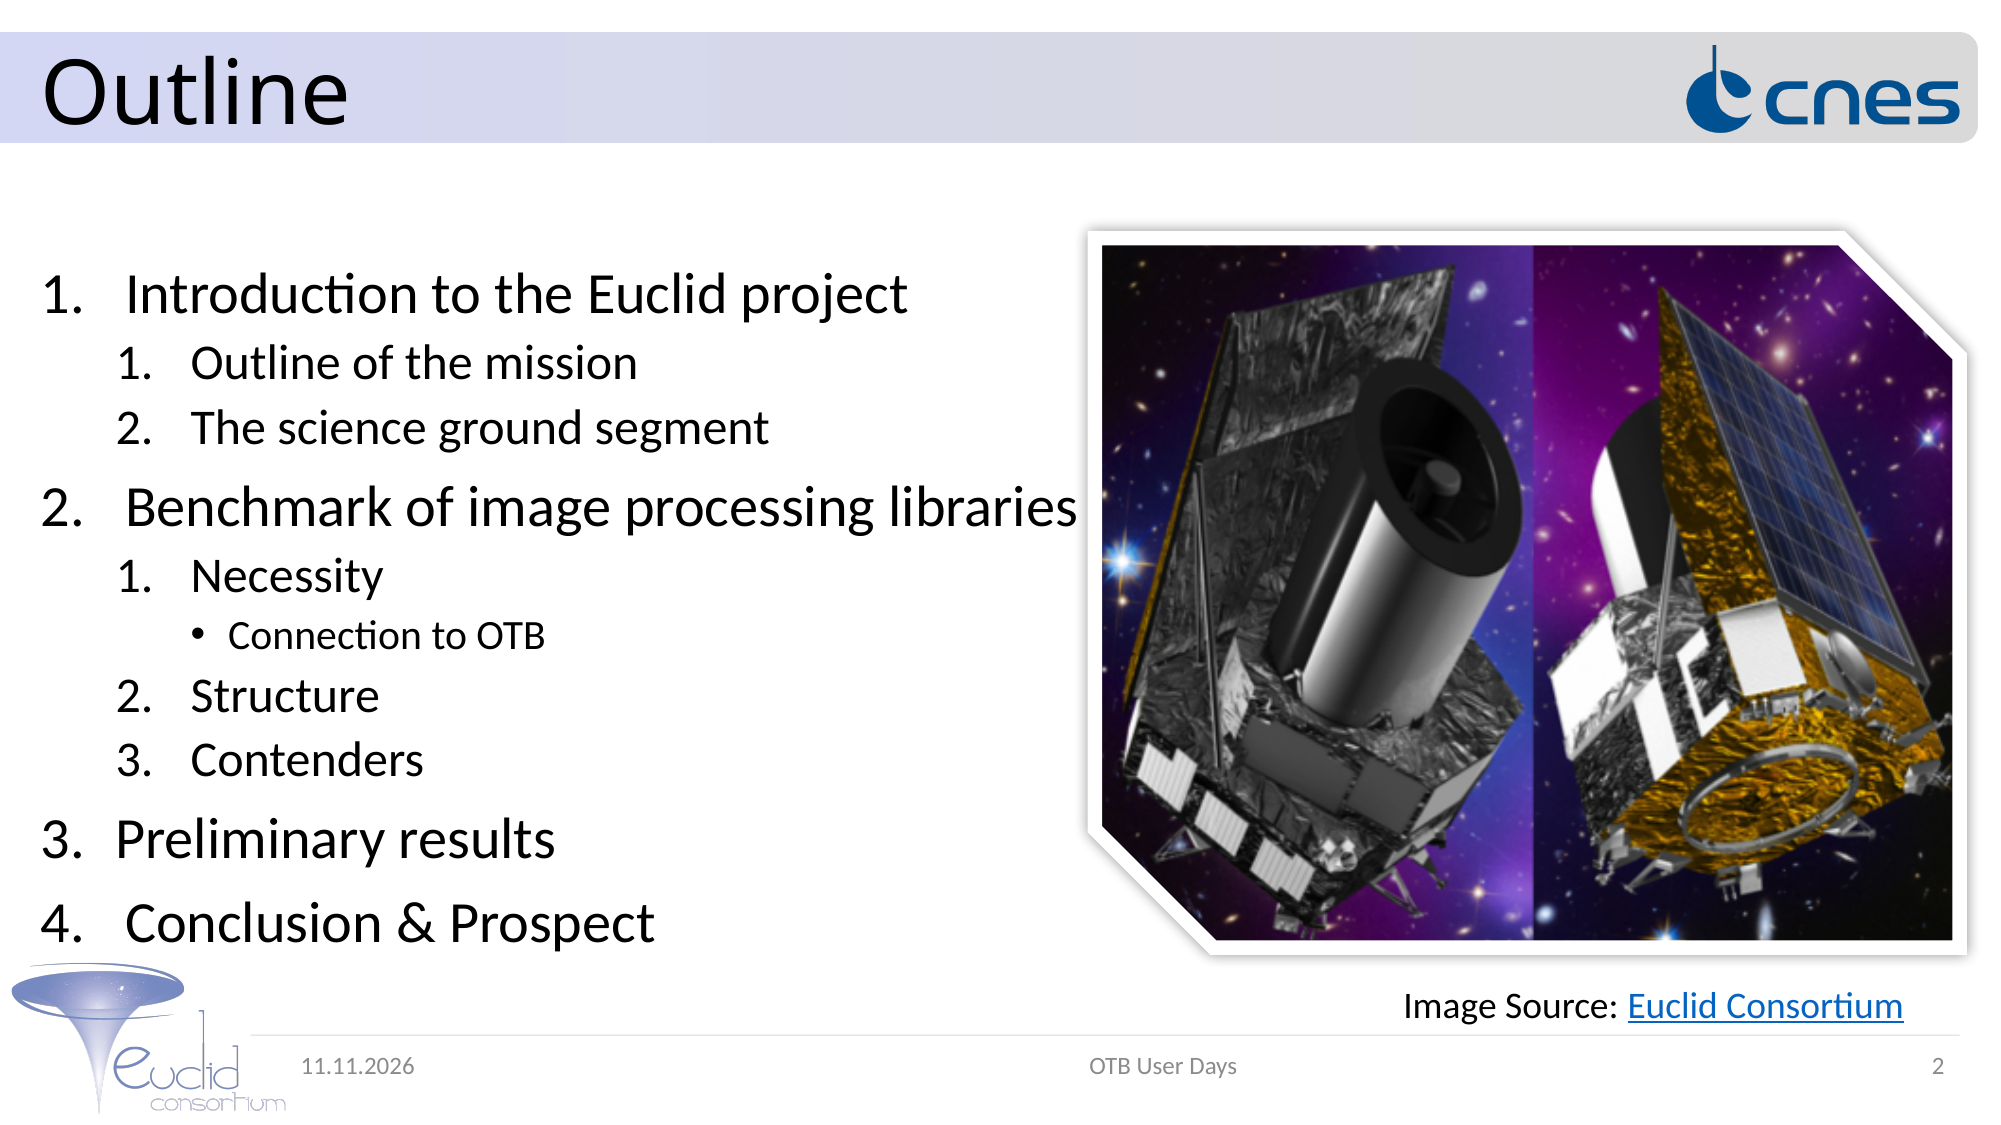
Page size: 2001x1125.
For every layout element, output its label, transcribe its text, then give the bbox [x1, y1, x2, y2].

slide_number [285, 1035, 701, 1095]
slide_number 2 [1625, 1035, 1960, 1095]
text_box Image Source: Euclid Consortium [1388, 973, 1960, 1034]
picture [1687, 45, 1960, 133]
footer OTB User Days [803, 1035, 1523, 1095]
list Introduction to the Euclid project Outline of the mission The science ground segment Benchmark of image processing libraries Necessity Connection to OTB Structure Contenders Preliminary results Conclusion & Prospect [25, 164, 1095, 1014]
picture [1094, 238, 1960, 948]
title Outline [25, 39, 1687, 152]
